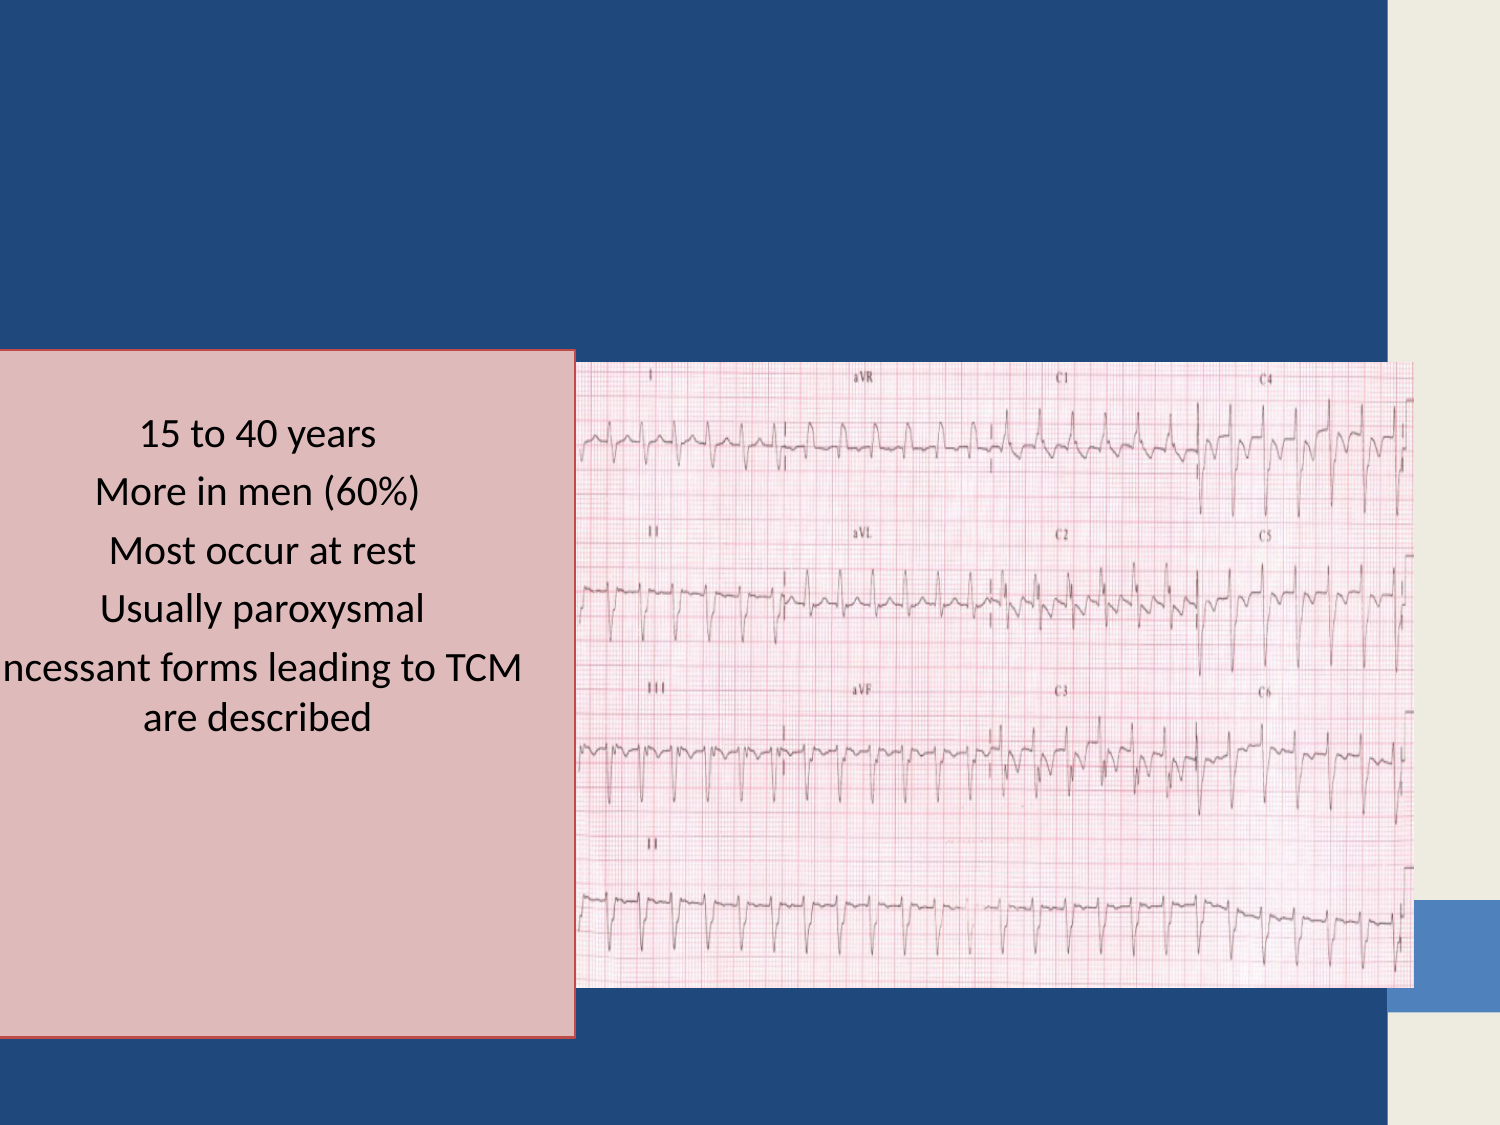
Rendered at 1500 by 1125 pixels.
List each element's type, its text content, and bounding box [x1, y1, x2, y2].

list 15 to 40 years More in men (60%) Most occur at rest Usually paroxysmal Incessant forms leading to TCM are described [0, 349, 576, 1039]
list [574, 361, 1415, 988]
